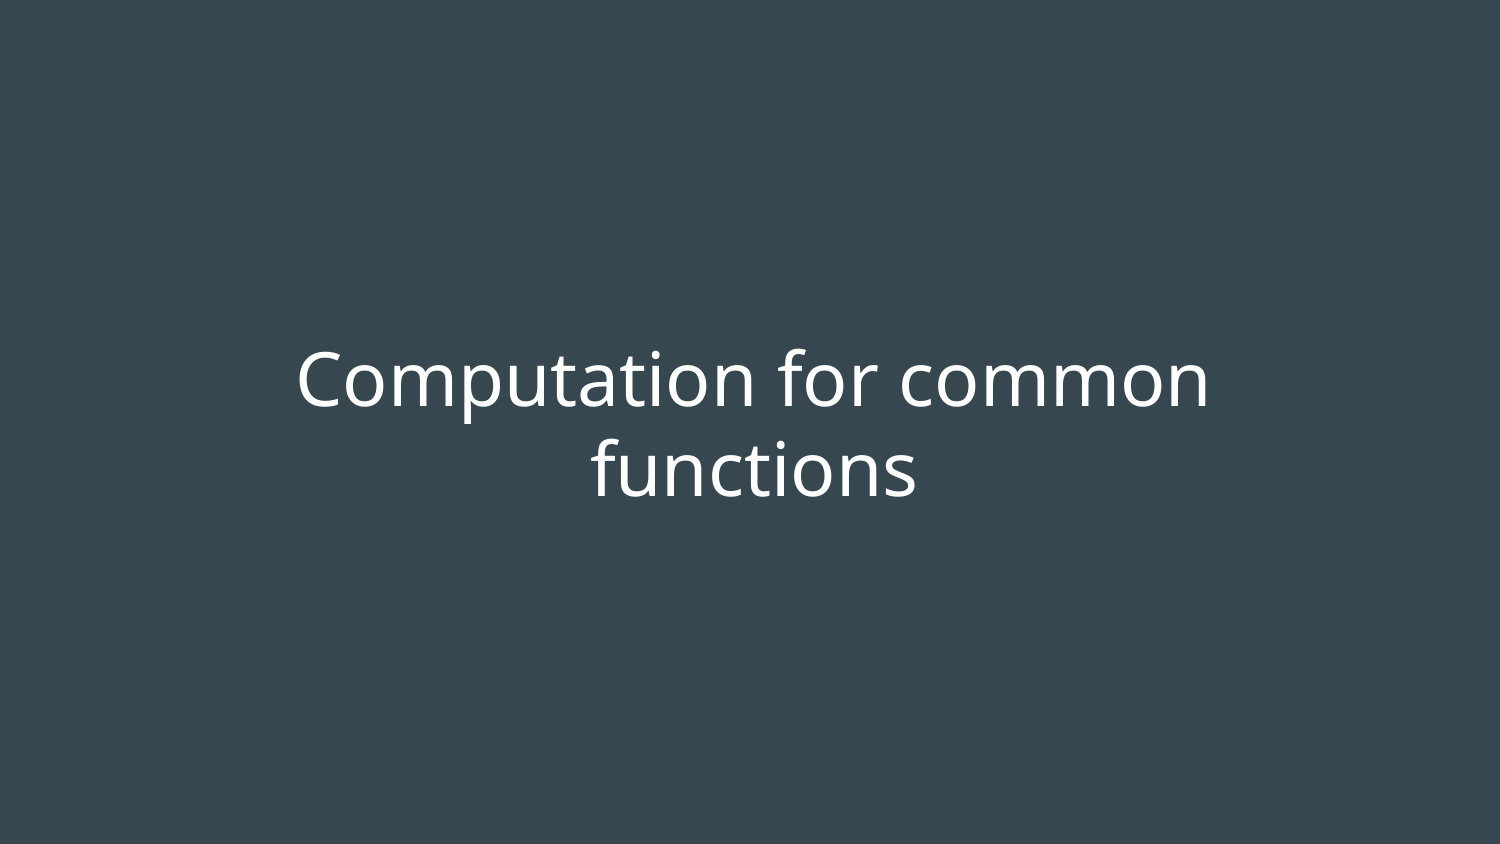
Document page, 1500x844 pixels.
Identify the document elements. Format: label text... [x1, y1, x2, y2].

title Computation for common functions [110, 351, 1399, 493]
